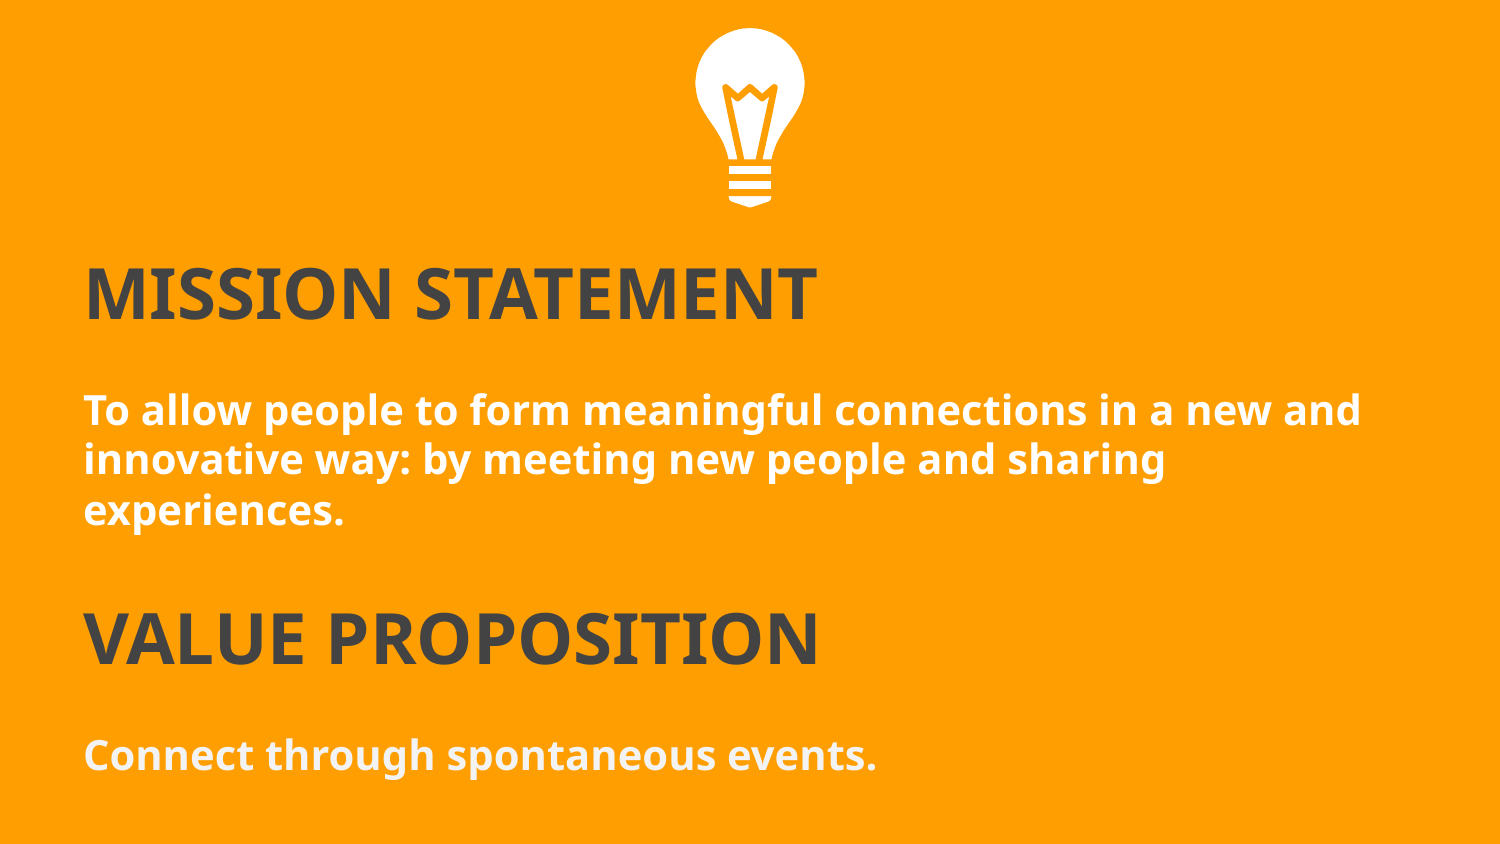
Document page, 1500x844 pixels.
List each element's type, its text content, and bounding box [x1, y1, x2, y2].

text_box MISSION STATEMENT To allow people to form meaningful connections in a new and innovative way: by meeting new people and sharing experiences. VALUE PROPOSITION Connect through spontaneous events. [68, 233, 1432, 747]
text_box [694, 27, 806, 209]
